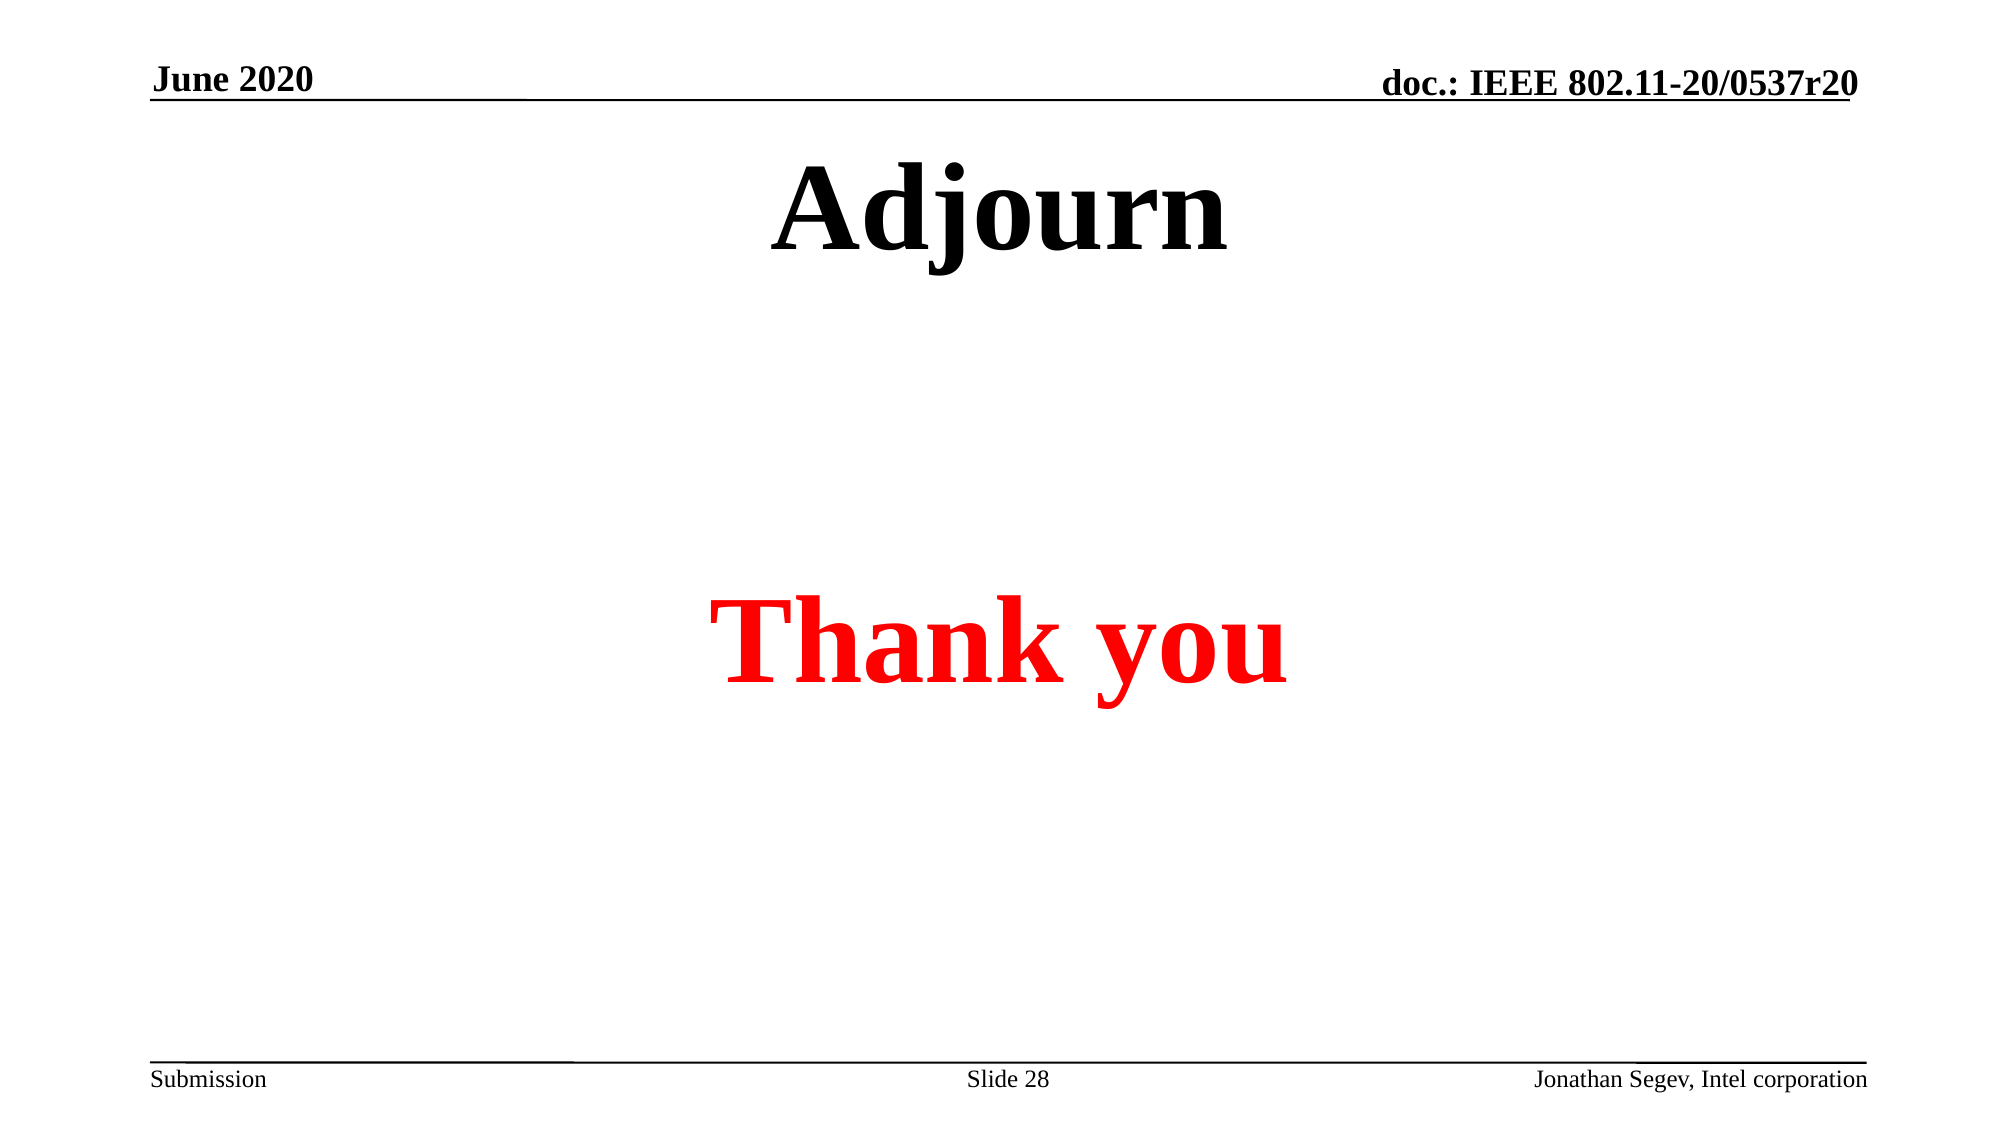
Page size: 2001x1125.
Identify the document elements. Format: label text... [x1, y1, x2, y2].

slide_number Slide 28 [950, 1061, 1067, 1123]
footer Jonathan Segev, Intel corporation [1171, 1061, 1869, 1093]
list Thank you [149, 324, 1850, 1000]
title Adjourn [149, 112, 1850, 288]
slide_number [152, 54, 563, 100]
